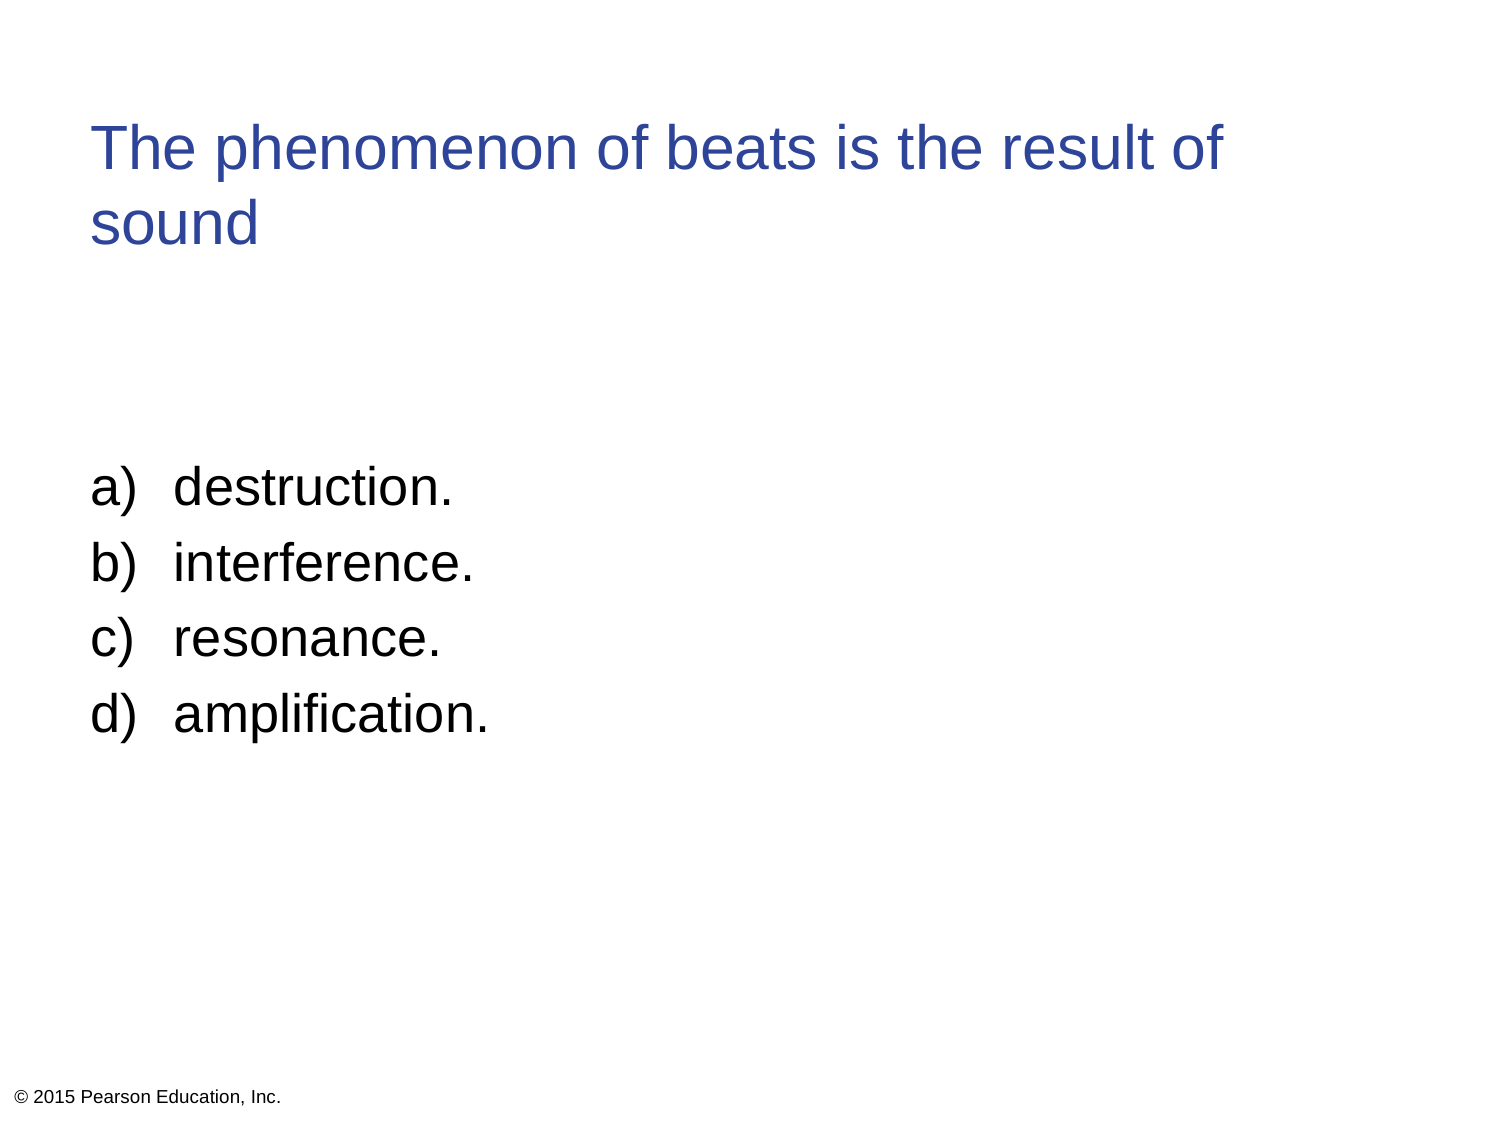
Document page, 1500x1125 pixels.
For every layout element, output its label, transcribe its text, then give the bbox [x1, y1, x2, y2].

list destruction. interference. resonance. amplification. [75, 443, 1425, 761]
title The phenomenon of beats is the result of sound [75, 99, 1425, 267]
footer © 2015 Pearson Education, Inc. [14, 1084, 900, 1115]
